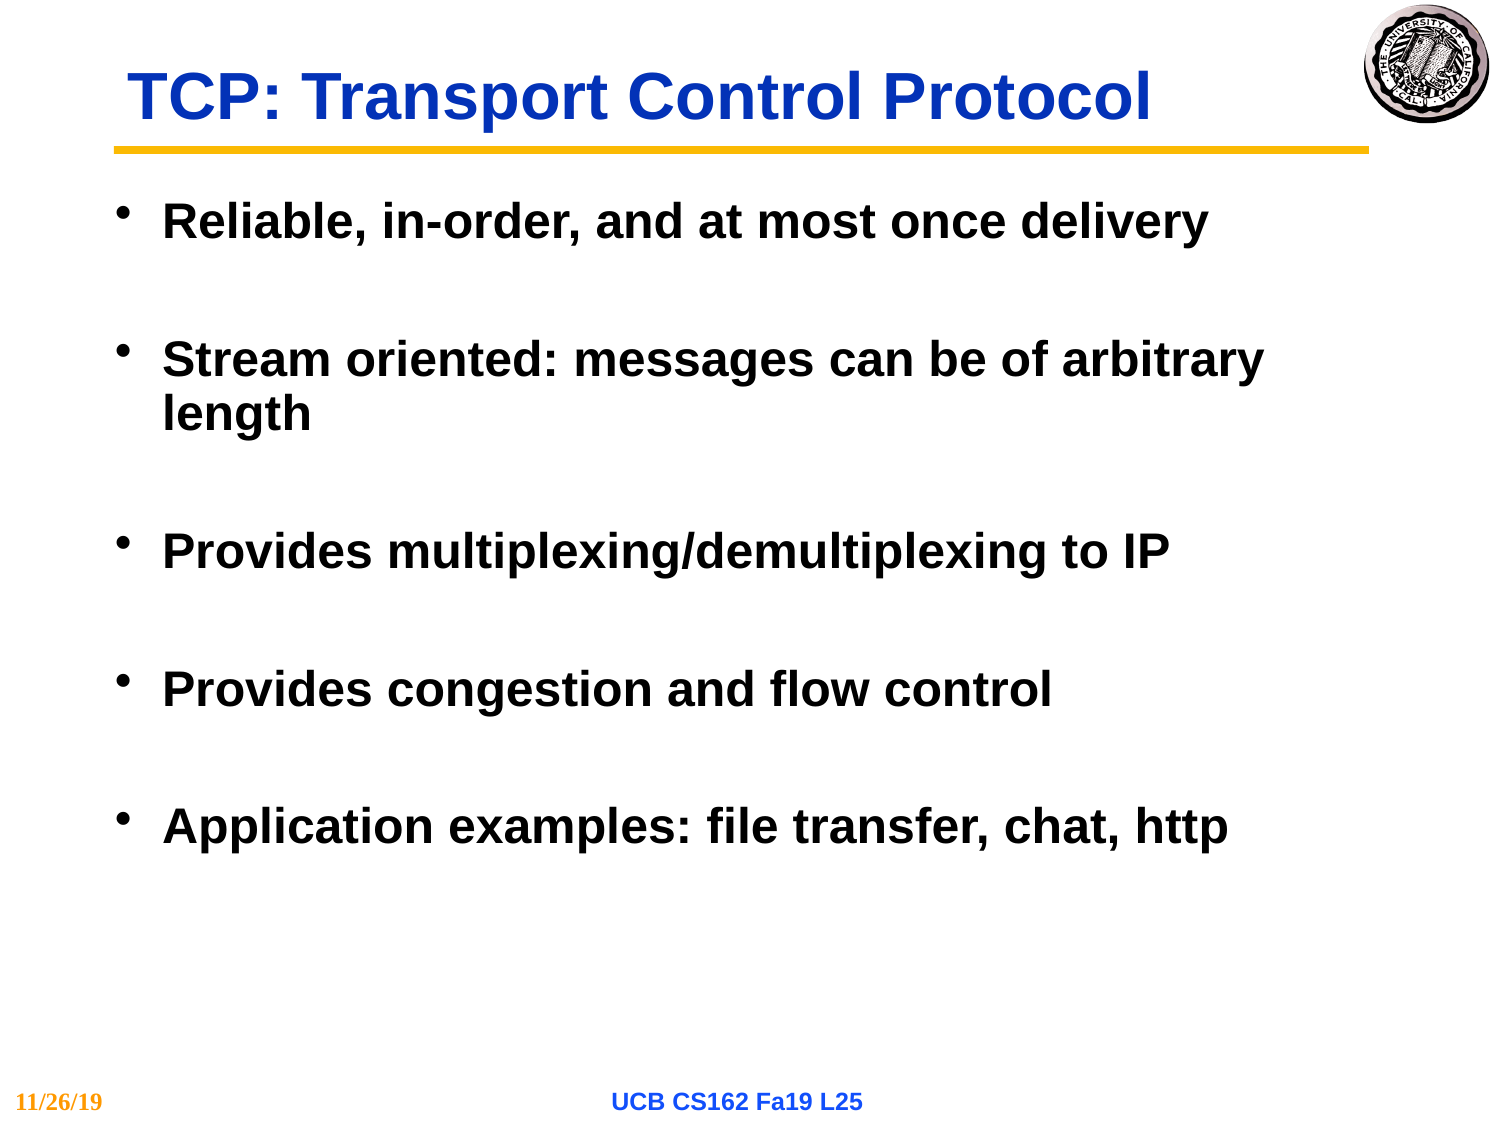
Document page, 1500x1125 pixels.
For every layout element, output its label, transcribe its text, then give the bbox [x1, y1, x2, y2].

picture [1350, 0, 1500, 127]
title TCP: Transport Control Protocol [112, 37, 1375, 159]
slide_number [0, 1074, 251, 1125]
list Reliable, in-order, and at most once delivery Stream oriented: messages can be of arbitrary length Provides multiplexing/demultiplexing to IP Provides congestion and flow control Application examples: file transfer, chat, http [99, 187, 1400, 1025]
footer UCB CS162 Fa19 L25 [499, 1074, 976, 1125]
